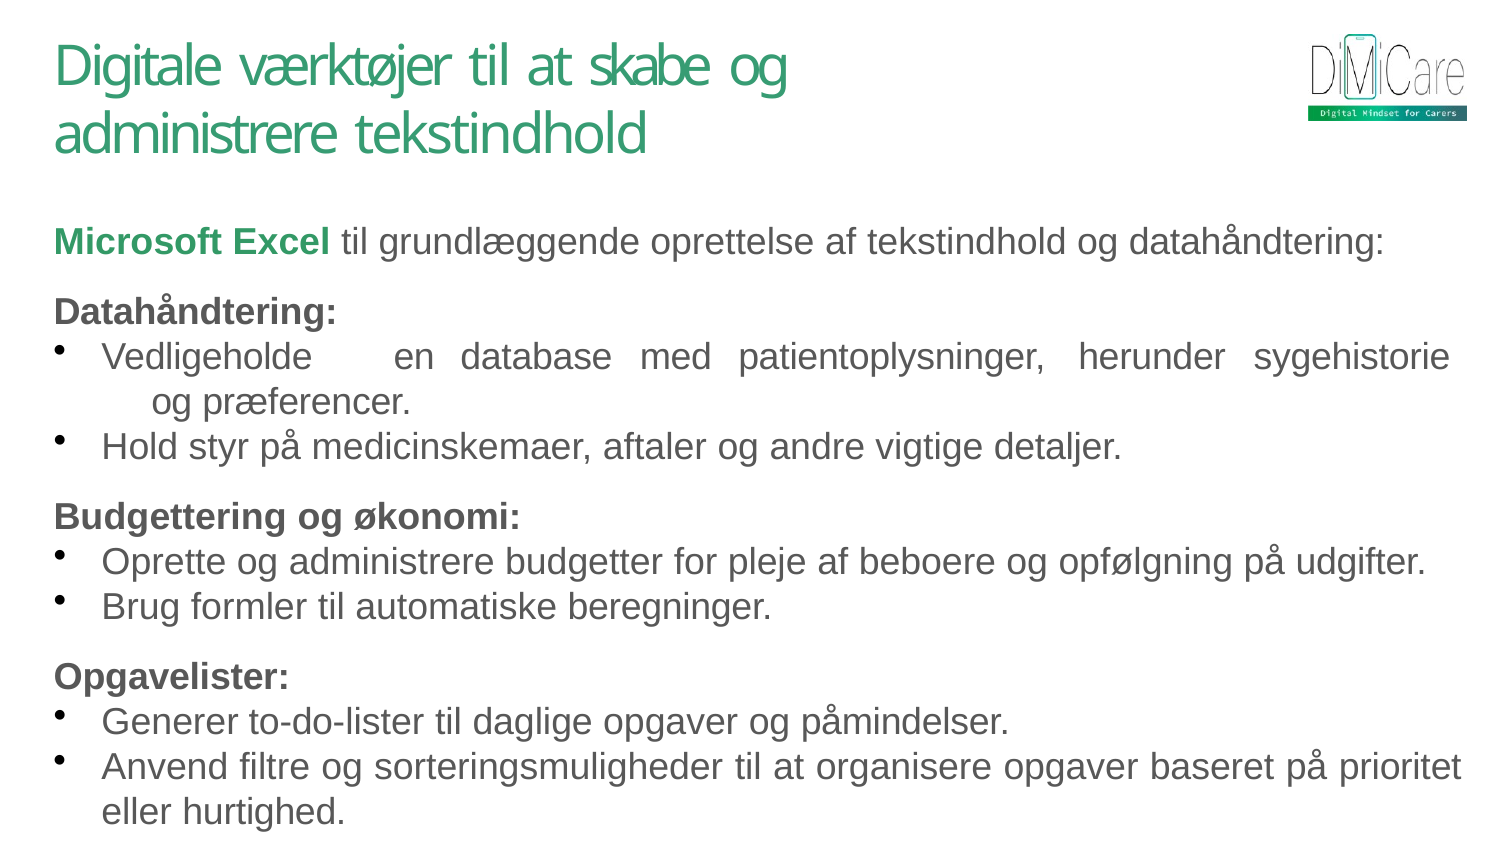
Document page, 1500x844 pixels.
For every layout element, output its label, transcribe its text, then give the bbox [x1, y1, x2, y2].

text_box Microsoft Excel til grundlæggende oprettelse af tekstindhold og datahåndtering: Datahåndtering: Vedligeholde en database med patientoplysninger, herunder sygehistorie og præferencer. Hold styr på medicinskemaer, aftaler og andre vigtige detaljer. Budgettering og økonomi: Oprette og administrere budgetter for pleje af beboere og opfølgning på udgifter. Brug formler til automatiske beregninger. Opgavelister: Generer to-do-lister til daglige opgaver og påmindelser. Anvend filtre og sorteringsmuligheder til at organisere opgaver baseret på prioritet eller hurtighed. [51, 189, 1474, 832]
title Digitale værktøjer til at skabe og administrere tekstindhold [51, 27, 915, 171]
picture [1308, 33, 1468, 121]
